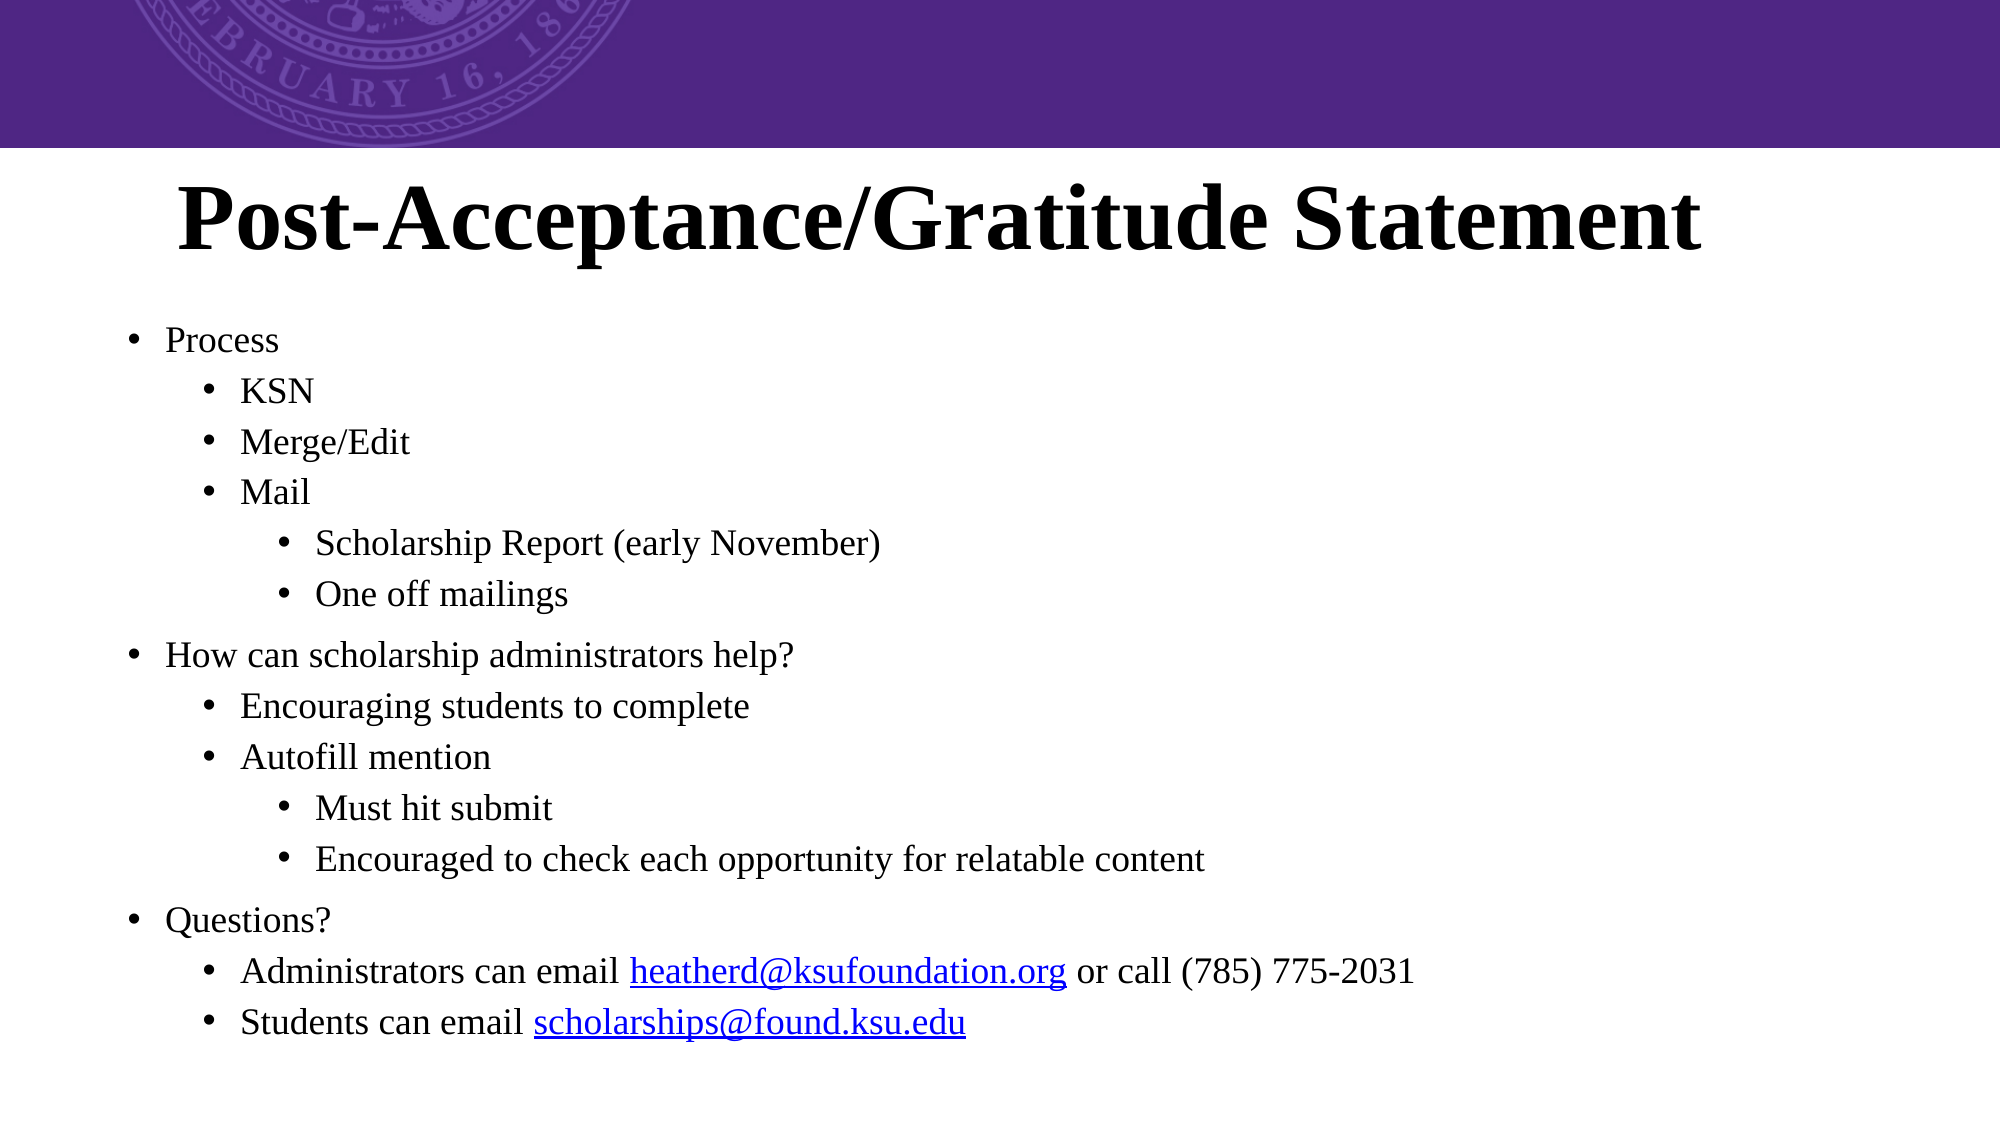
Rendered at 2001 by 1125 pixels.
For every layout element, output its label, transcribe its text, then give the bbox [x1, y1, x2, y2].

list Process KSN Merge/Edit Mail Scholarship Report (early November) One off mailings How can scholarship administrators help? Encouraging students to complete Autofill mention Must hit submit Encouraged to check each opportunity for relatable content Questions? Administrators can email heatherd@ksufoundation.org or call (785) 775-2031 Students can email scholarships@found.ksu.edu [112, 312, 1838, 1113]
picture [0, 0, 2000, 148]
title Post-Acceptance/Gratitude Statement [162, 125, 1888, 313]
